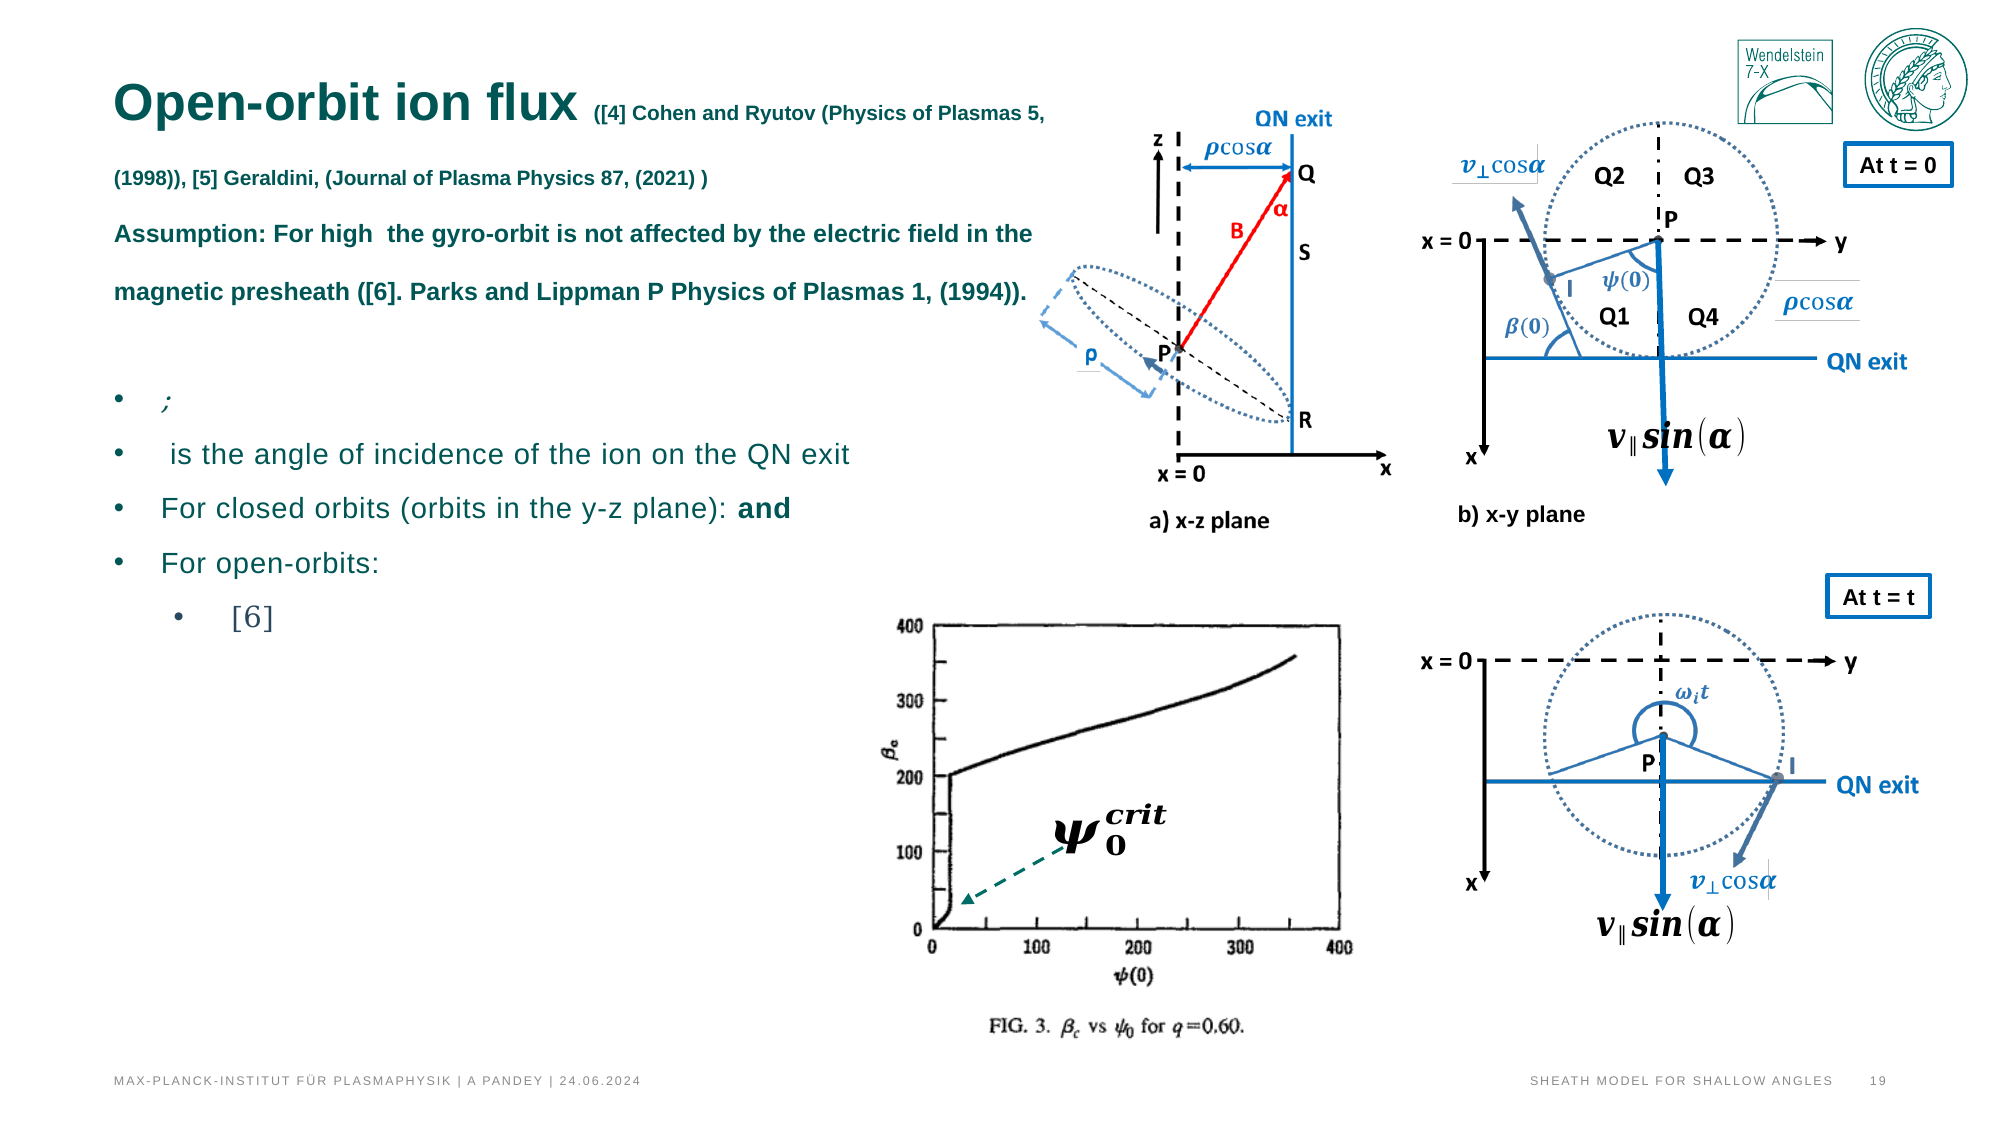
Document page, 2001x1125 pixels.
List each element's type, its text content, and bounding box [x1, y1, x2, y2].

text_box At t = 0 [1927, 143, 1953, 186]
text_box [844, 587, 1381, 1077]
slide_number 19 [1831, 1064, 1886, 1089]
picture [1405, 120, 1927, 487]
picture [1029, 94, 1404, 550]
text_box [1404, 574, 1939, 949]
text_box b) x-y plane [1442, 492, 1601, 535]
slide_number Sheath model for shallow angles [1113, 1064, 1831, 1089]
footer Max-Planck-Institut für Plasmaphysik | A Pandey | 24.06.2024 [114, 1064, 1113, 1089]
